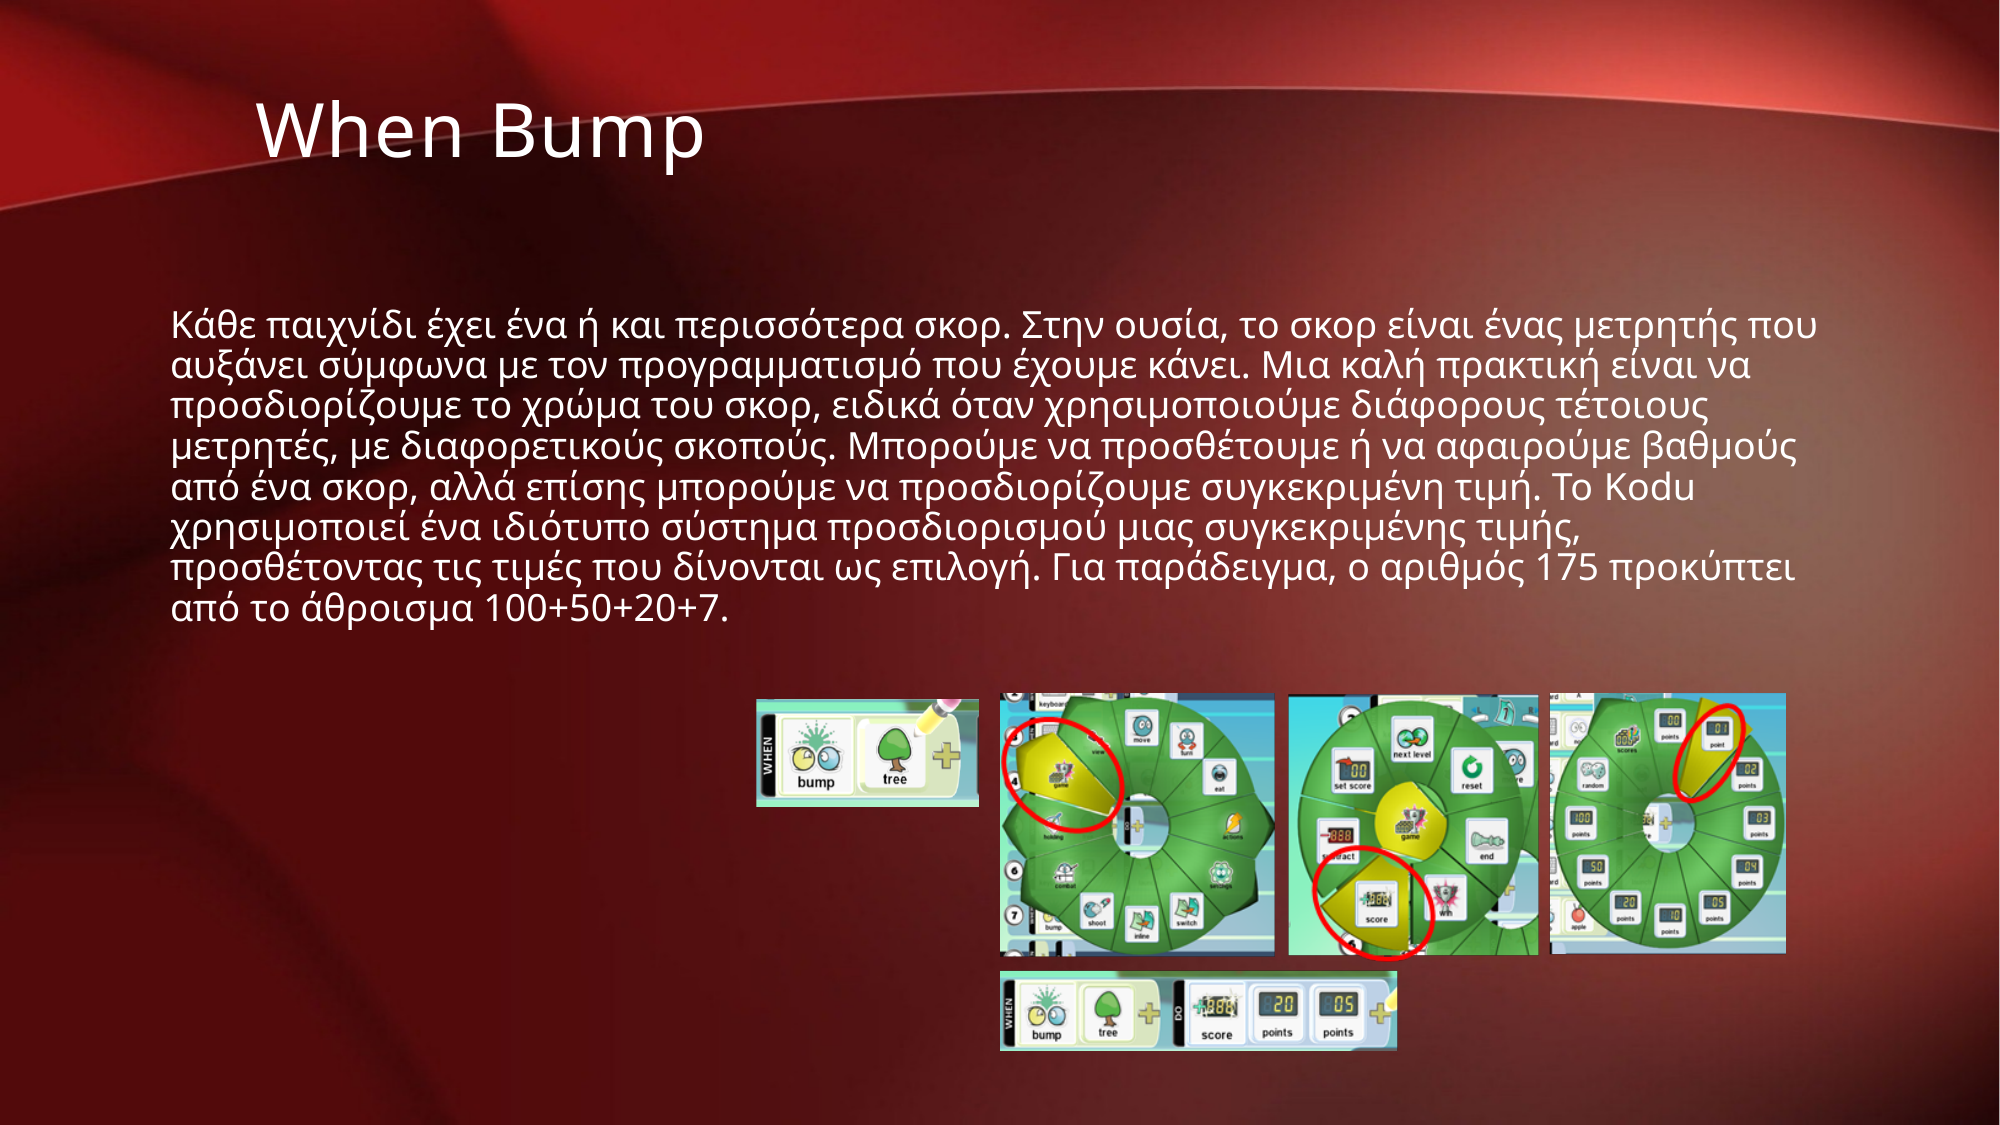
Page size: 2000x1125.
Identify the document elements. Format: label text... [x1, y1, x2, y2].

text_box When Bump [240, 66, 1740, 182]
text_box Κάθε παιχνίδι έχει ένα ή και περισσότερα σκορ. Στην ουσία, το σκορ είναι ένας μετρητής που αυξάνει σύμφωνα με τον προγραμματισμό που έχουμε κάνει. Μια καλή πρακτική είναι να προσδιορίζουμε το χρώμα του σκορ, ειδικά όταν χρησιμοποιούμε διάφορους τέτοιους μετρητές, με διαφορετικούς σκοπούς. Μπορούμε να προσθέτουμε ή να αφαιρούμε βαθμούς από ένα σκορ, αλλά επίσης μπορούμε να προσδιορίζουμε συγκεκριμένη τιμή. Το Kodu χρησιμοποιεί ένα ιδιότυπο σύστημα προσδιορισμού μιας συγκεκριμένης τιμής, προσθέτοντας τις τιμές που δίνονται ως επιλογή. Για παράδειγμα, ο αριθμός 175 προκύπτει από το άθροισμα 100+50+20+7. [149, 295, 1850, 1030]
picture [0, 0, 2000, 1125]
